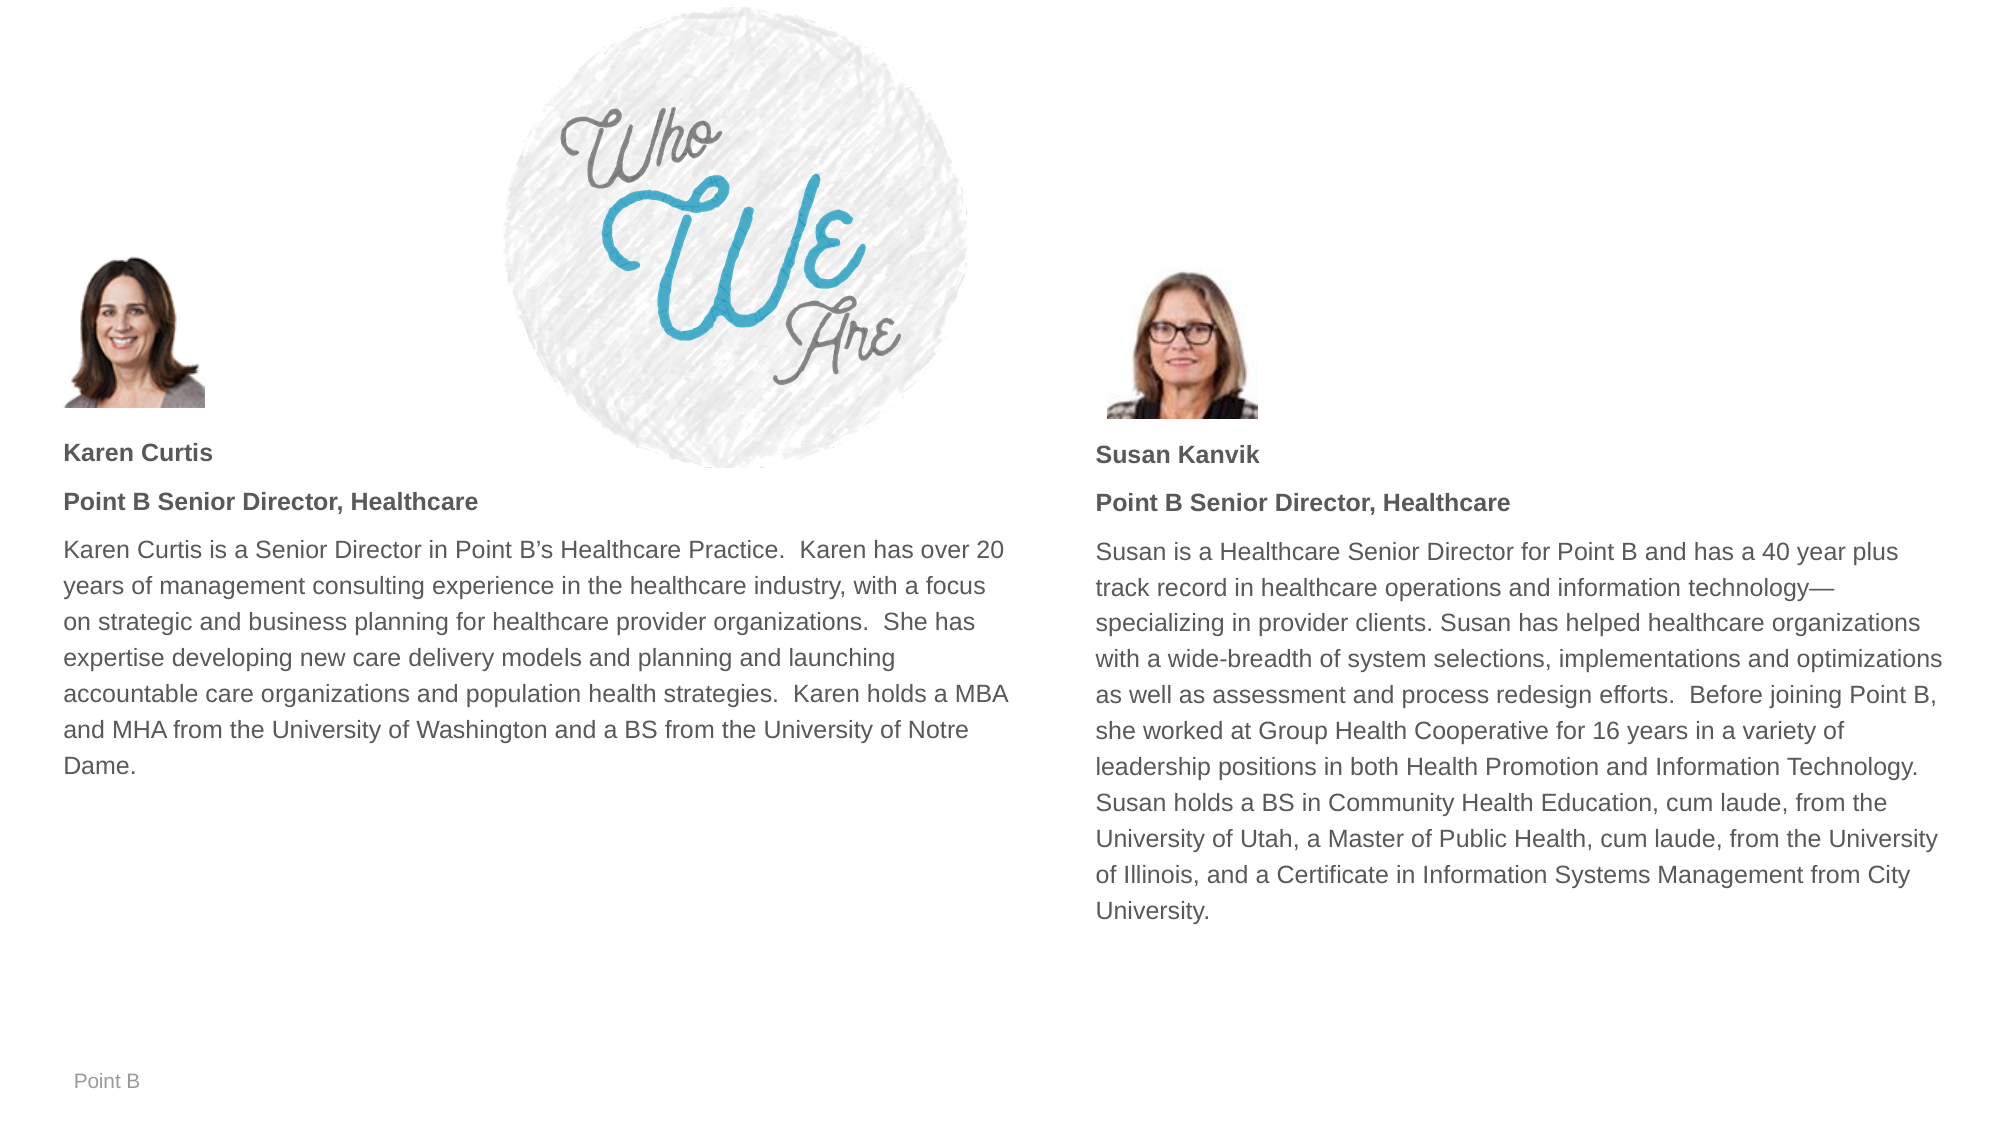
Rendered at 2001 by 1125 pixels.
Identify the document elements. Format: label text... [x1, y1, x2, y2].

list Susan Kanvik Point B Senior Director, Healthcare Susan is a Healthcare Senior Director for Point B and has a 40 year plus track record in healthcare operations and information technology—specializing in provider clients. Susan has helped healthcare organizations with a wide-breadth of system selections, implementations and optimizations as well as assessment and process redesign efforts. Before joining Point B, she worked at Group Health Cooperative for 16 years in a variety of leadership positions in both Health Promotion and Information Technology. Susan holds a BS in Community Health Education, cum laude, from the University of Utah, a Master of Public Health, cum laude, from the University of Illinois, and a Certificate in Information Systems Management from City University. [1080, 424, 1975, 999]
picture [48, 251, 205, 408]
picture [503, 7, 967, 469]
text_box Karen Curtis Point B Senior Director, Healthcare Karen Curtis is a Senior Director in Point B’s Healthcare Practice. Karen has over 20 years of management consulting experience in the healthcare industry, with a focus on strategic and business planning for healthcare provider organizations. She has expertise developing new care delivery models and planning and launching accountable care organizations and population health strategies. Karen holds a MBA and MHA from the University of Washington and a BS from the University of Notre Dame. [48, 423, 1032, 1125]
picture [1107, 268, 1258, 419]
